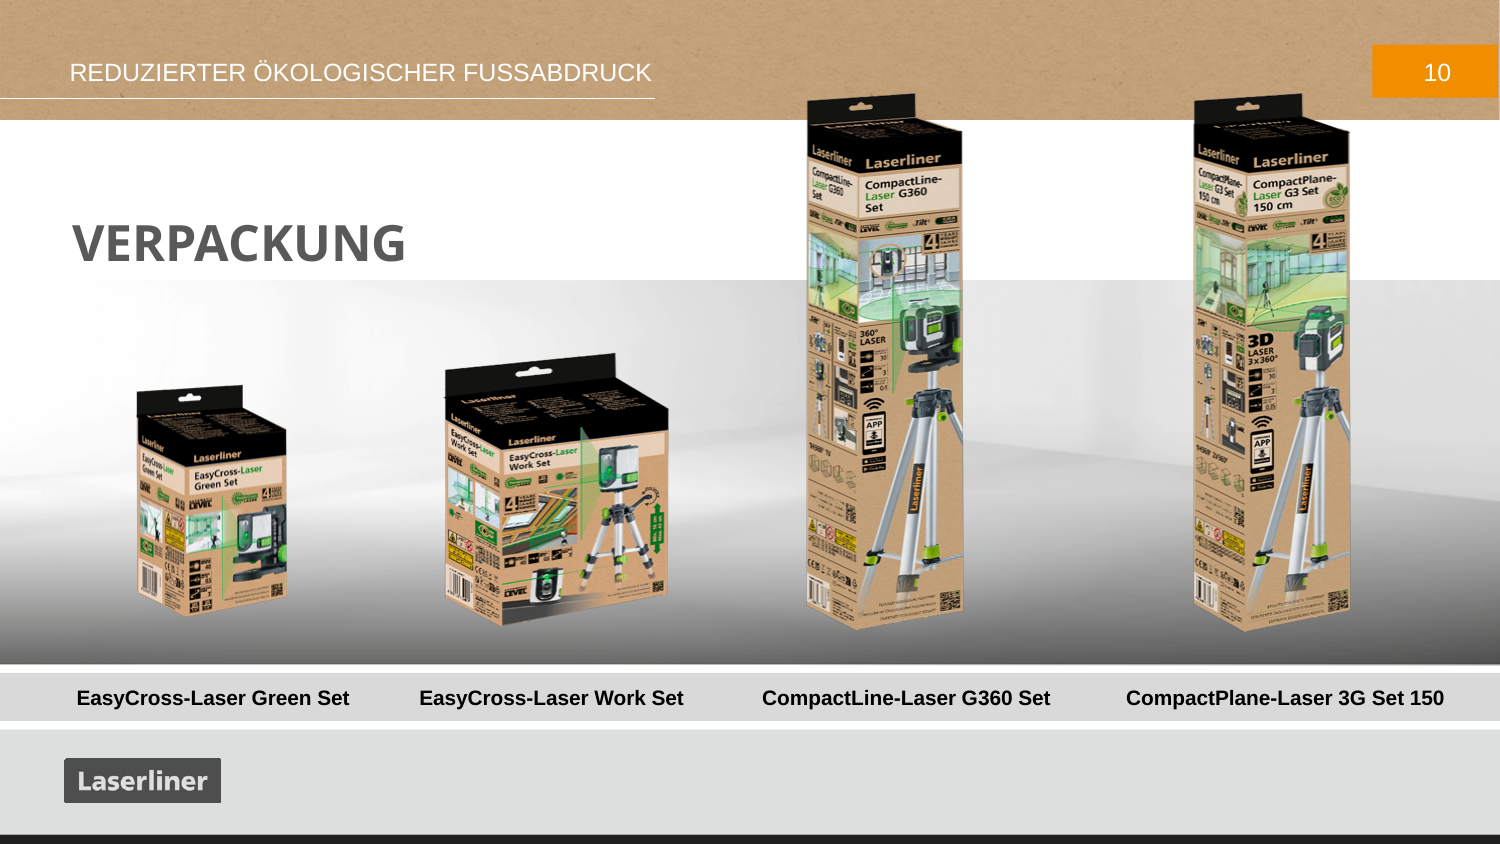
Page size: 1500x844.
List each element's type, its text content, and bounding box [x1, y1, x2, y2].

picture [0, 0, 1500, 666]
picture [0, 721, 1500, 844]
text_box VERPACKUNG [72, 209, 622, 272]
text_box EasyCross-Laser Green Set [61, 677, 372, 717]
text_box CompactLine-Laser G360 Set [747, 677, 1078, 717]
text_box EasyCross-Laser Work Set [404, 677, 714, 717]
text_box CompactPlane-Laser 3G Set 150 [1111, 677, 1466, 717]
text_box [0, 672, 1500, 721]
